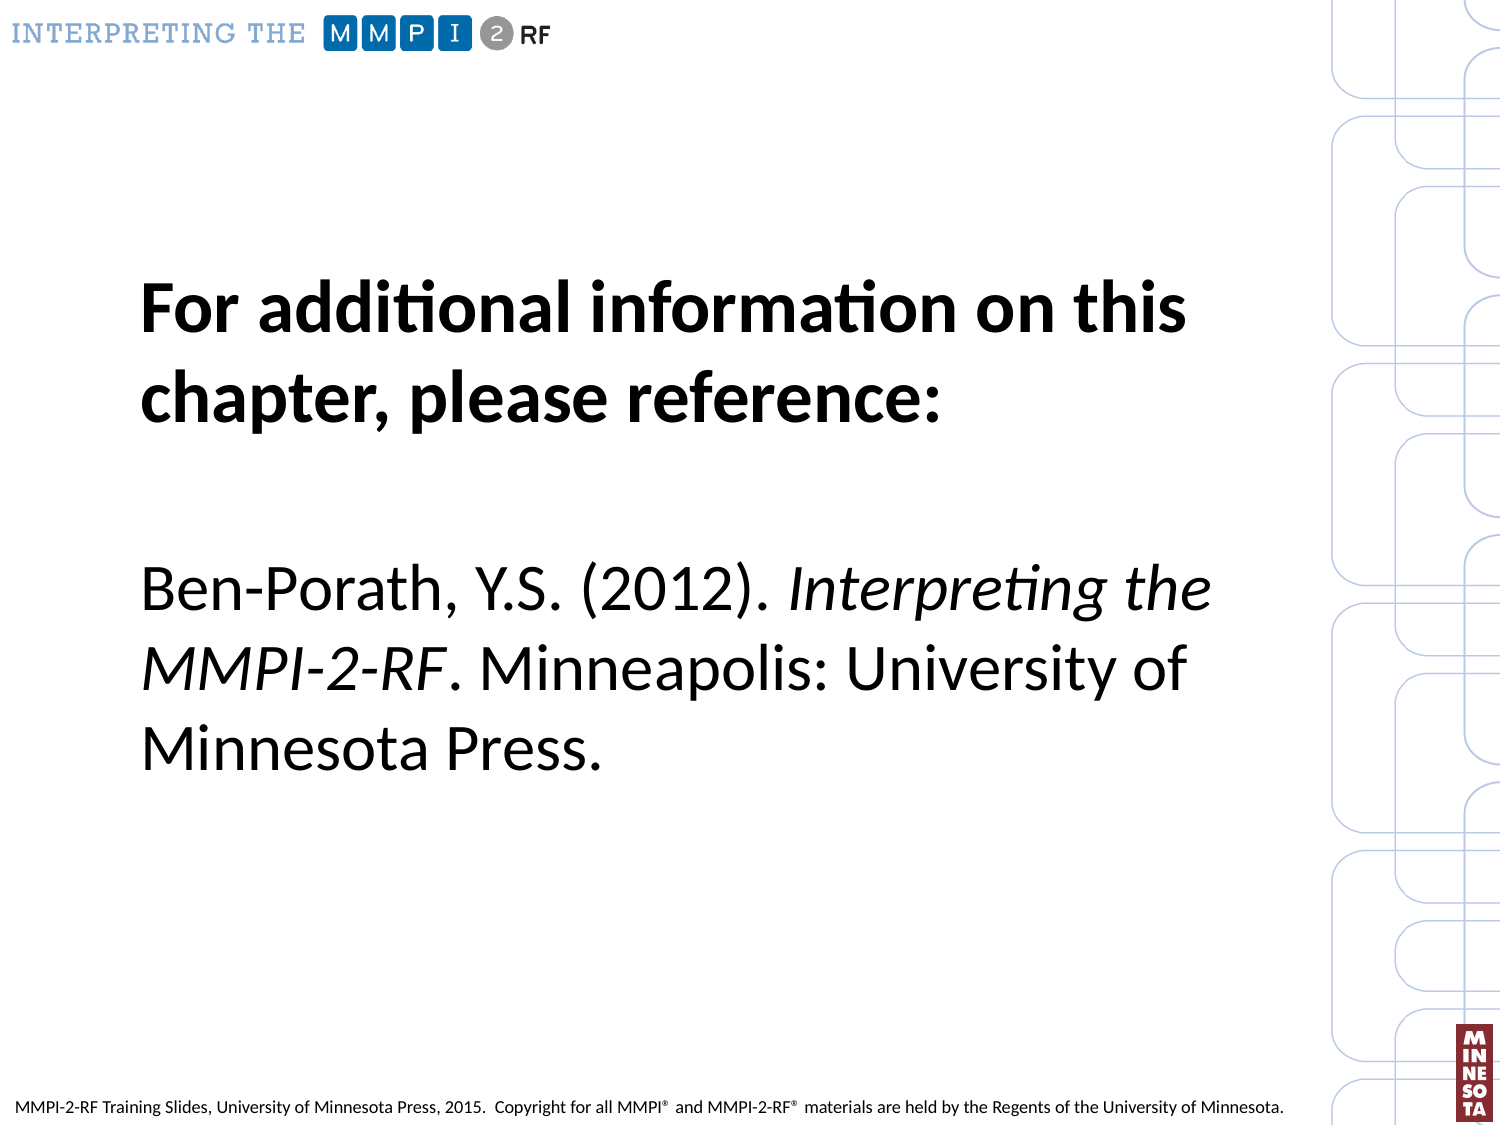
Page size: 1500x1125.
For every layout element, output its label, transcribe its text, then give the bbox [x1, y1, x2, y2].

list For additional information on this chapter, please reference: Ben-Porath, Y.S. (2012). Interpreting the MMPI-2-RF. Minneapolis: University of Minnesota Press. [125, 249, 1250, 875]
picture [1312, 0, 1500, 1125]
